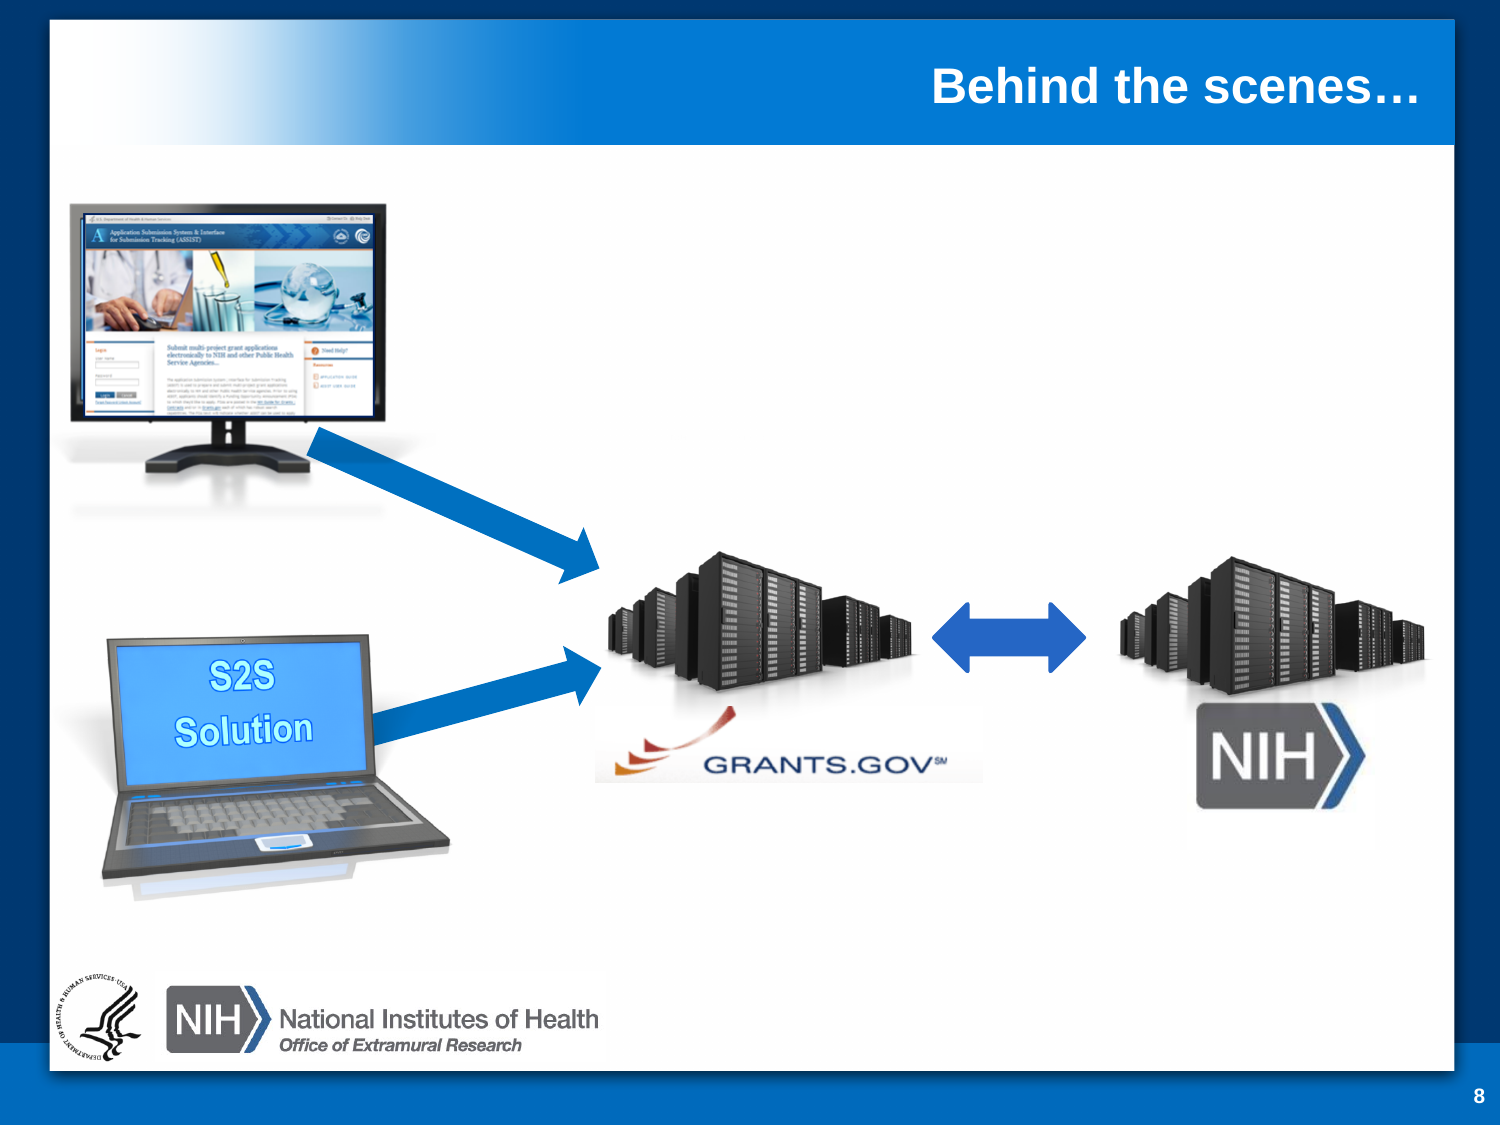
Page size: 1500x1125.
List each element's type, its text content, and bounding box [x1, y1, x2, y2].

text_box [501, 644, 594, 714]
slide_number 8 [1274, 1074, 1500, 1101]
title Behind the scenes… [187, 37, 1438, 130]
text_box [931, 602, 1087, 674]
text_box [441, 478, 594, 587]
picture [0, 0, 1500, 1125]
